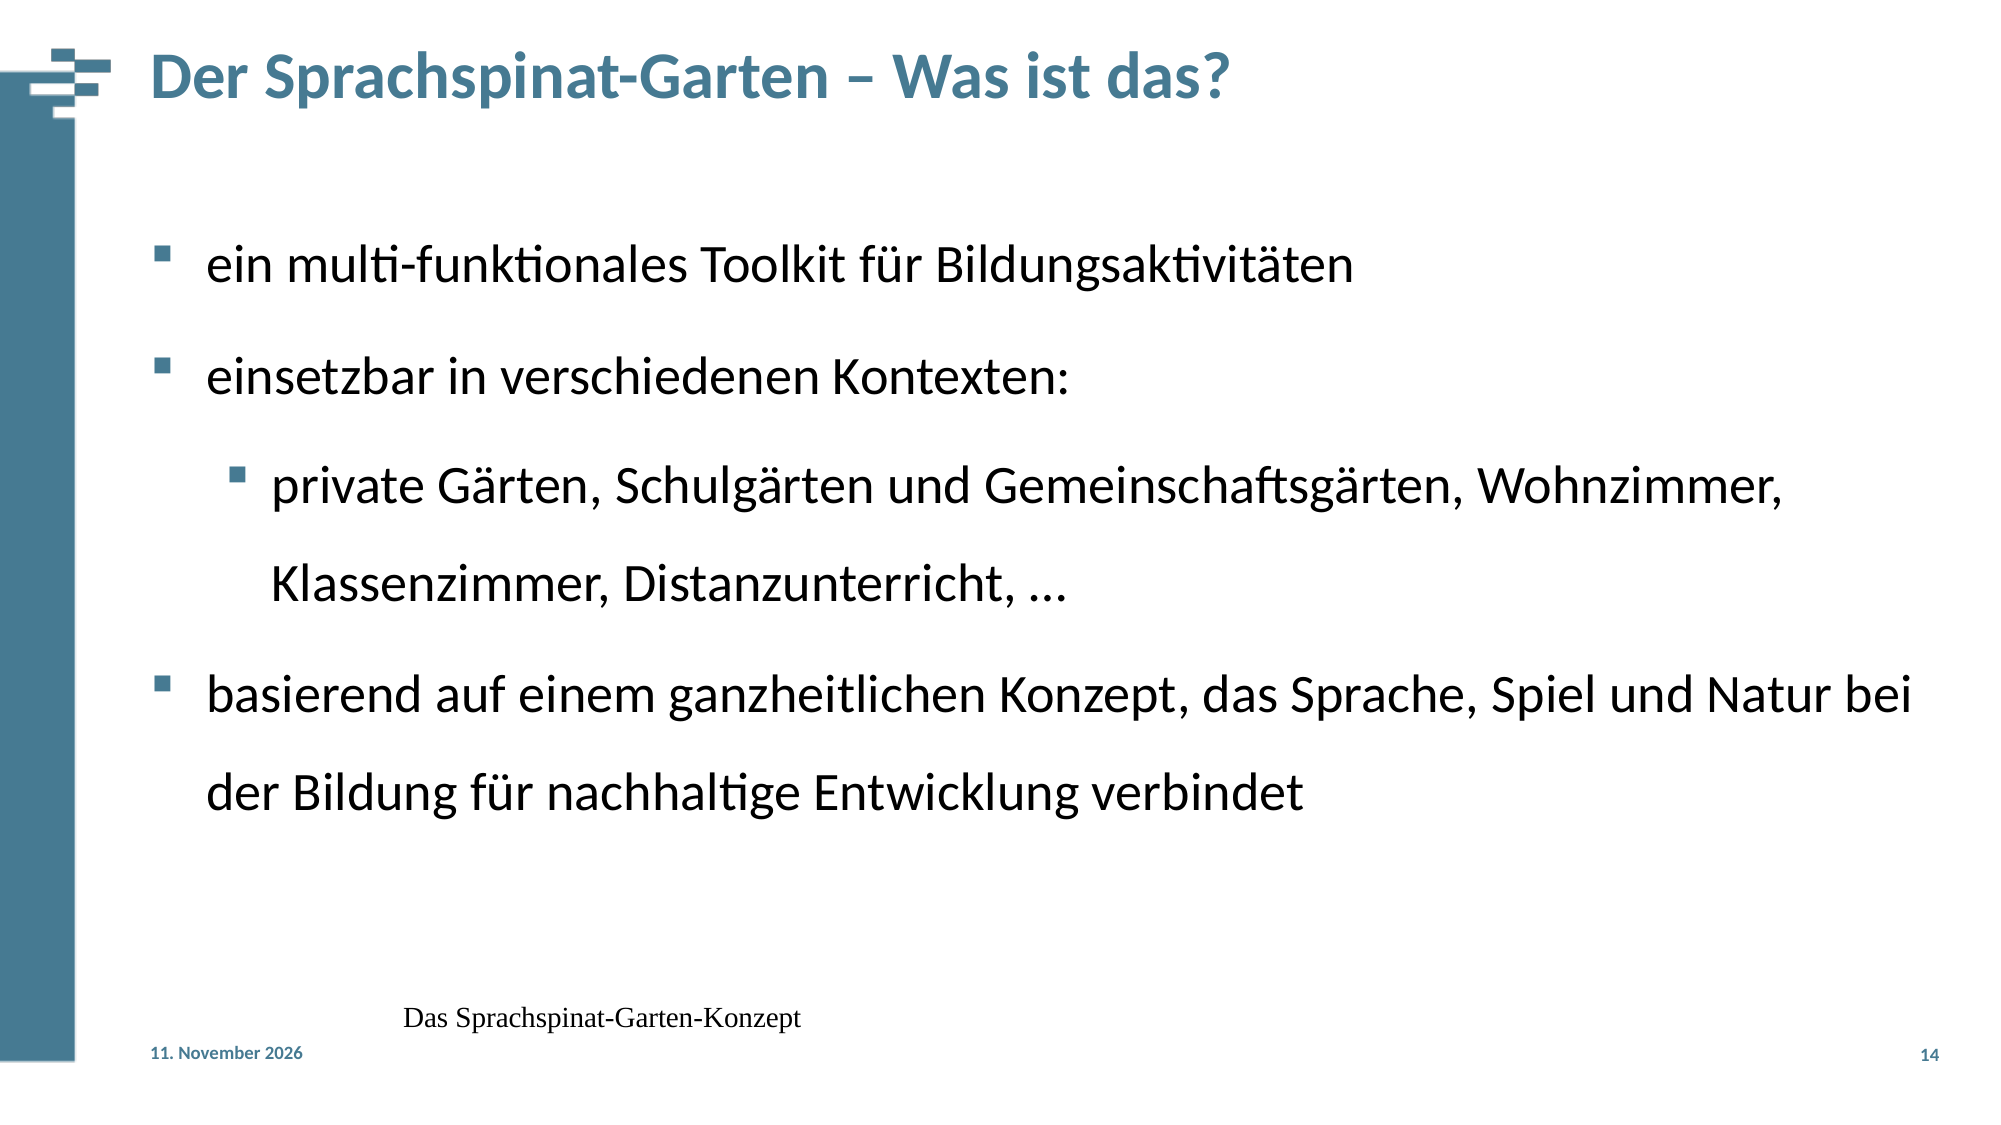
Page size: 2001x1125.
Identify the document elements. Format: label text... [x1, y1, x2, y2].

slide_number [135, 1040, 536, 1067]
list ein multi-funktionales Toolkit für Bildungsaktivitäten einsetzbar in verschiedenen Kontexten: private Gärten, Schulgärten und Gemeinschaftsgärten, Wohnzimmer, Klassenzimmer, Distanzunterricht, … basierend auf einem ganzheitlichen Konzept, das Sprache, Spiel und Natur bei der Bildung für nachhaltige Entwicklung verbindet [135, 188, 1936, 910]
slide_number 14 [1859, 1042, 2000, 1072]
title Der Sprachspinat-Garten – Was ist das? [135, 33, 1860, 188]
footer Das Sprachspinat-Garten-Konzept [135, 992, 1070, 1040]
